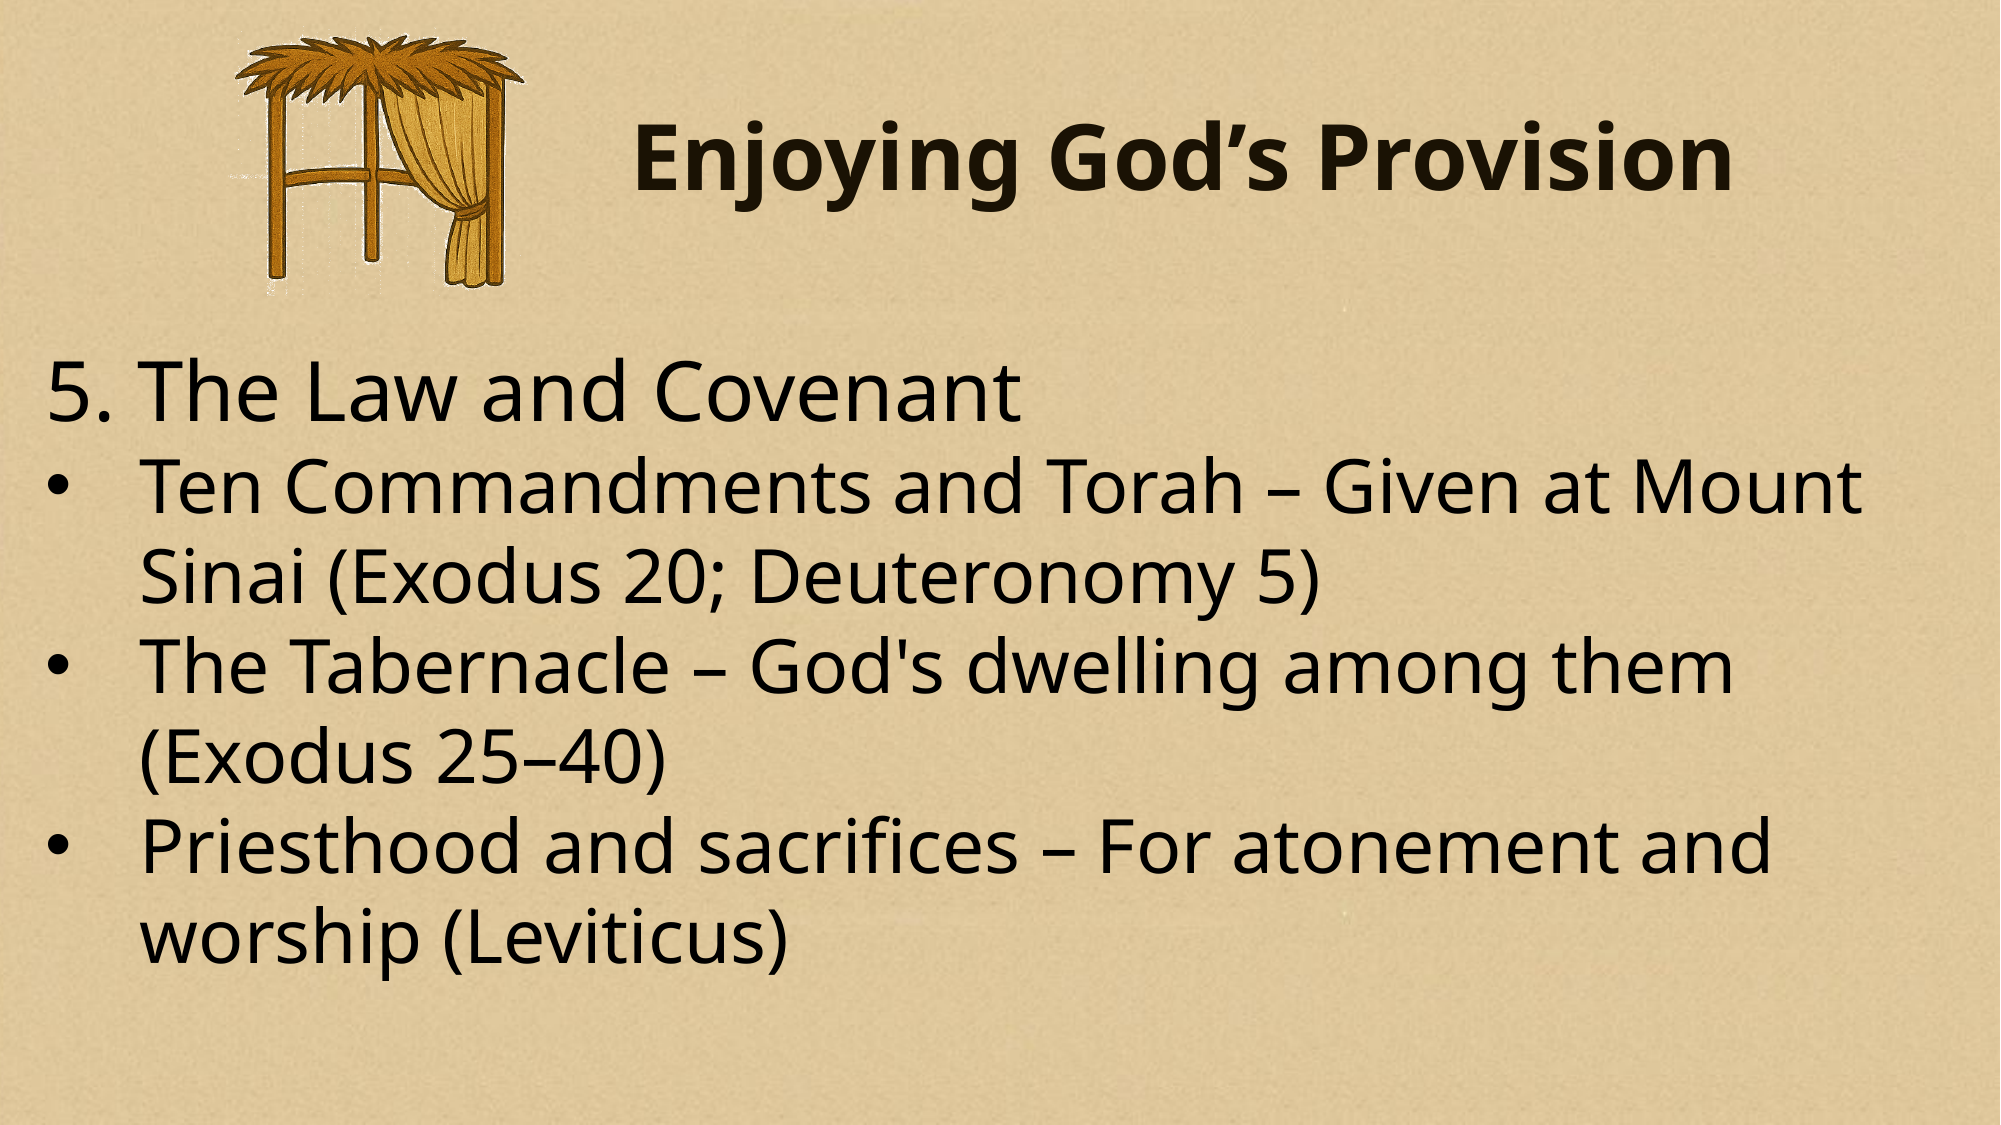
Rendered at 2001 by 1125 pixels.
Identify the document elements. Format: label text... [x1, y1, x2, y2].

text_box 5. The Law and Covenant Ten Commandments and Torah – Given at Mount Sinai (Exodus 20; Deuteronomy 5) The Tabernacle – God's dwelling among them (Exodus 25–40) Priesthood and sacrifices – For atonement and worship (Leviticus) [31, 331, 1969, 1086]
picture [0, 0, 2000, 1125]
text_box Enjoying God’s Provision [615, 97, 1907, 226]
